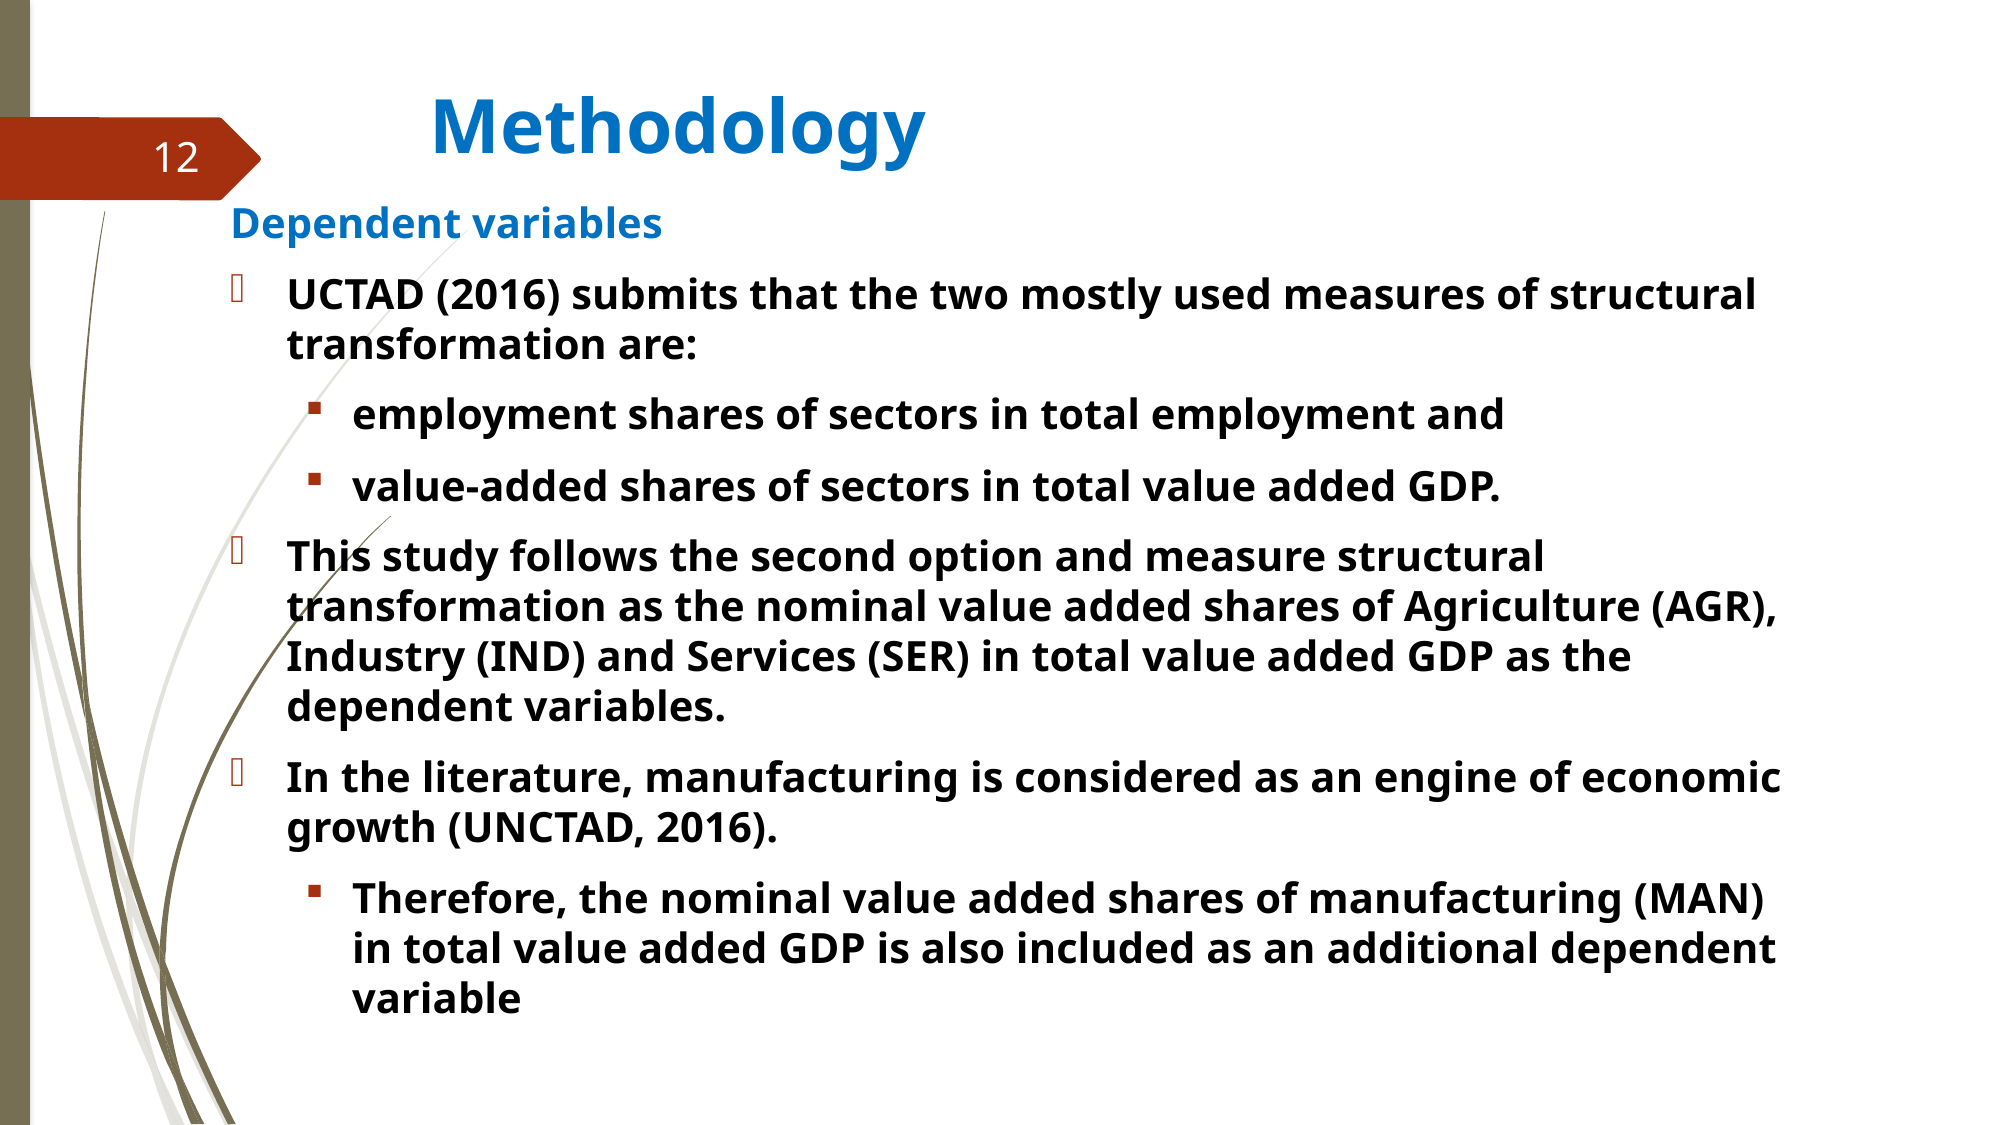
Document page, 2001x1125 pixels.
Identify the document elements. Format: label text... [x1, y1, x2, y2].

slide_number 12 [87, 129, 216, 190]
list Dependent variables UCTAD (2016) submits that the two mostly used measures of structural transformation are: employment shares of sectors in total employment and value-added shares of sectors in total value added GDP. This study follows the second option and measure structural transformation as the nominal value added shares of Agriculture (AGR), Industry (IND) and Services (SER) in total value added GDP as the dependent variables. In the literature, manufacturing is considered as an engine of economic growth (UNCTAD, 2016). Therefore, the nominal value added shares of manufacturing (MAN) in total value added GDP is also included as an additional dependent variable [215, 189, 1807, 973]
title Methodology [414, 71, 1558, 188]
